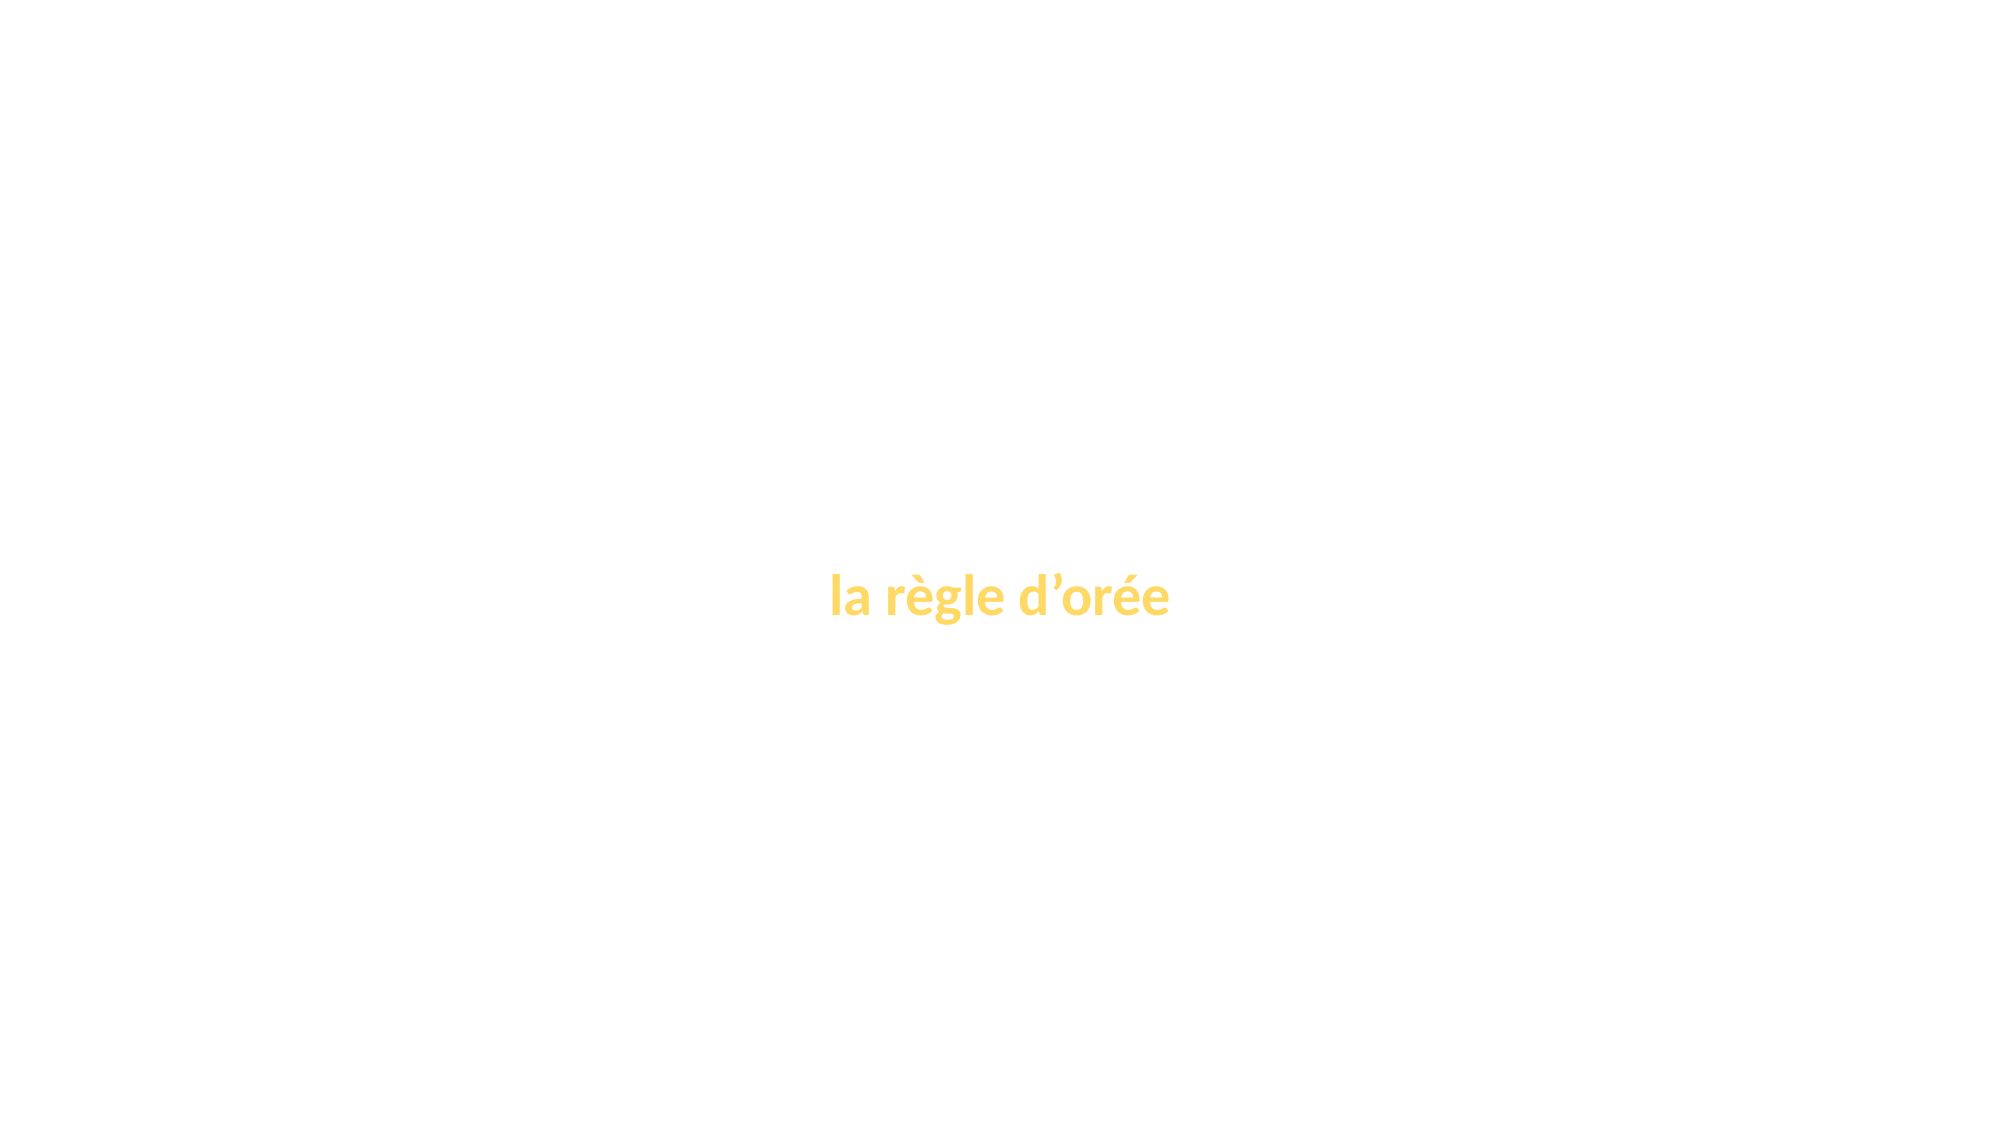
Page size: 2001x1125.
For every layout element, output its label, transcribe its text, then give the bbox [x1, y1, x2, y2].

list la règle d’orée [137, 299, 1863, 1014]
